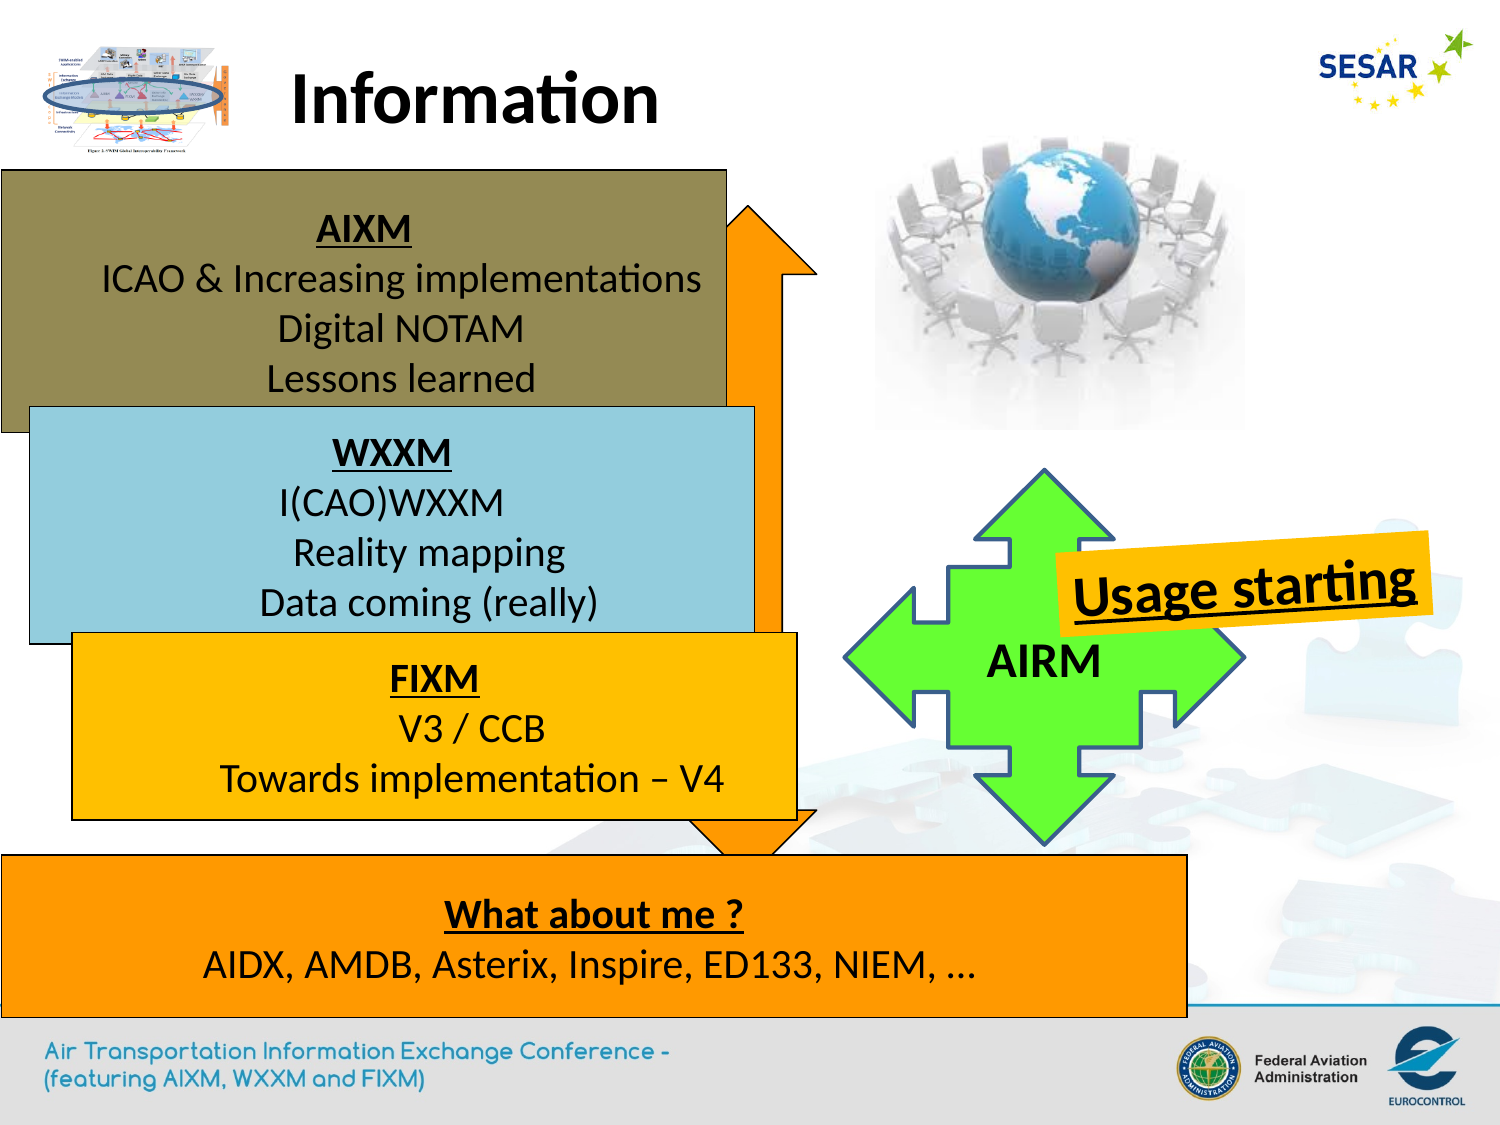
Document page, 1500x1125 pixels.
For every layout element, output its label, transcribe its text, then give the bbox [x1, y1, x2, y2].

text_box WXXM I(CAO)WXXM Reality mapping Data coming (really) [29, 406, 755, 644]
text_box [686, 807, 819, 855]
text_box [727, 203, 819, 632]
text_box Usage starting [1055, 530, 1434, 638]
title Information [275, 0, 685, 169]
text_box What about me ? AIDX, AMDB, Asterix, Inspire, ED133, NIEM, … [1, 855, 1187, 1018]
text_box AIRM [842, 467, 1247, 847]
picture [0, 0, 1500, 1125]
text_box AIXM ICAO & Increasing implementations Digital NOTAM Lessons learned [1, 169, 727, 433]
text_box FIXM V3 / CCB Towards implementation – V4 [72, 632, 798, 820]
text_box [44, 41, 233, 155]
